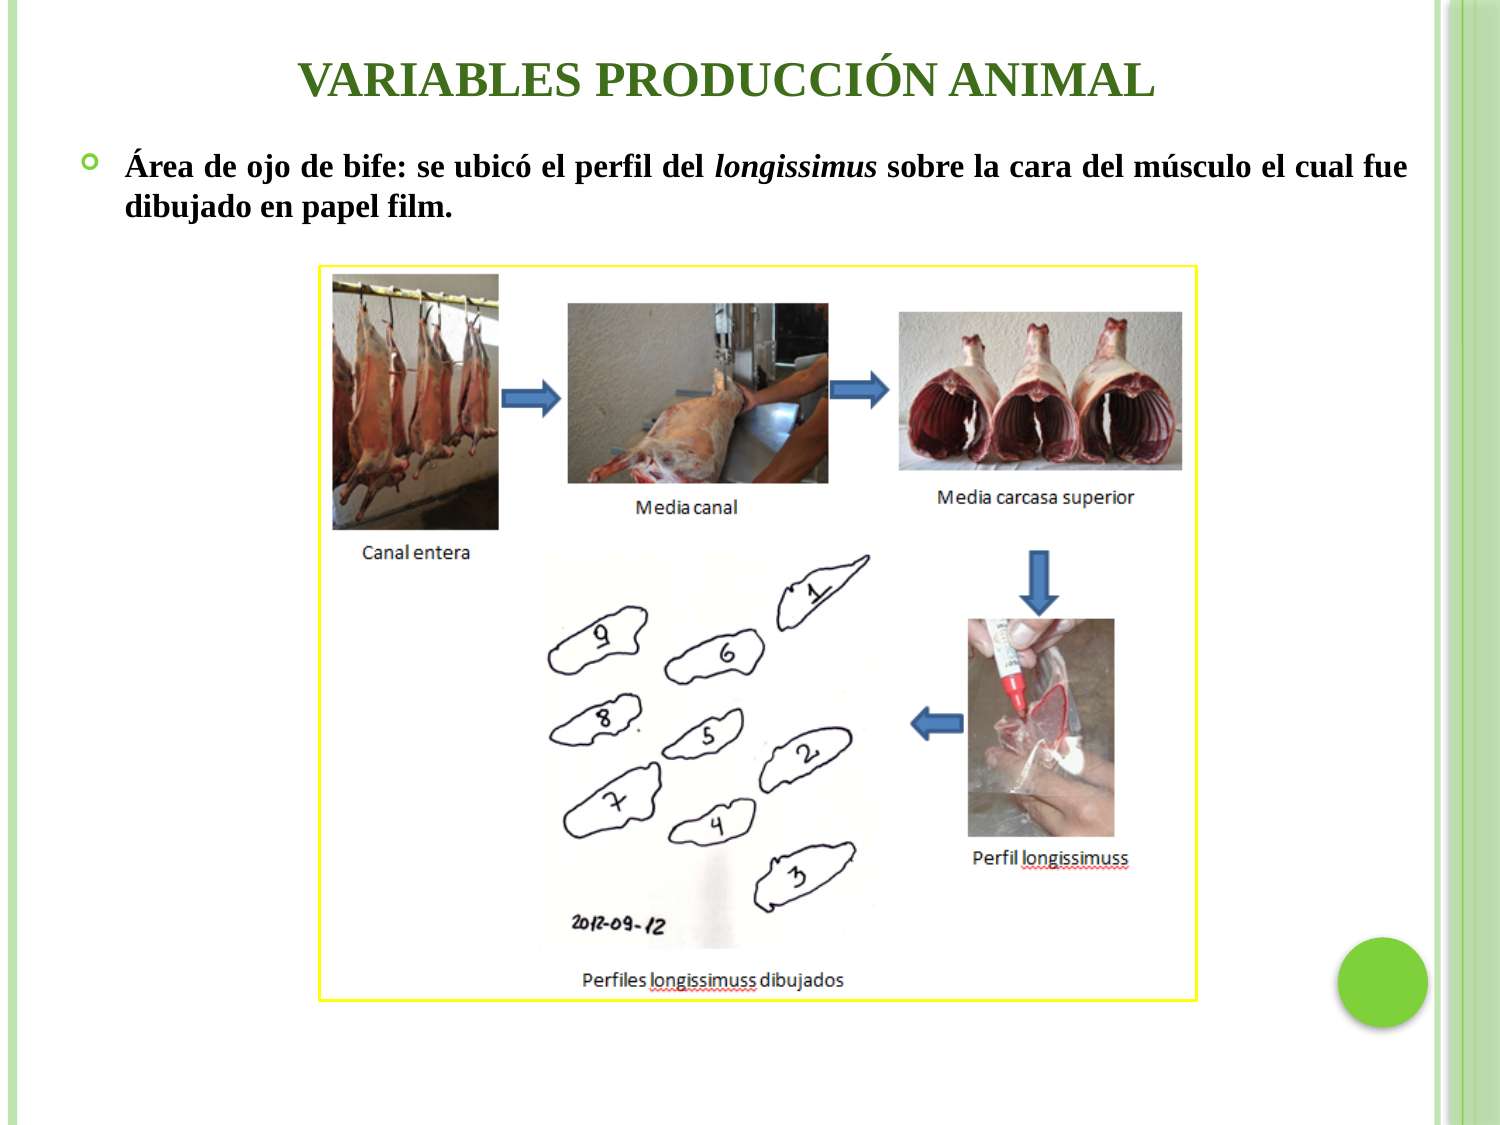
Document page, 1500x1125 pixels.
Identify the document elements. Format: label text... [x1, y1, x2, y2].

picture [320, 266, 1196, 1000]
title VARIABLES PRODUCCIÓN ANIMAL [64, 30, 1390, 114]
list Área de ojo de bife: se ubicó el perfil del longissimus sobre la cara del músculo el cual fue dibujado en papel film. [64, 137, 1424, 1083]
